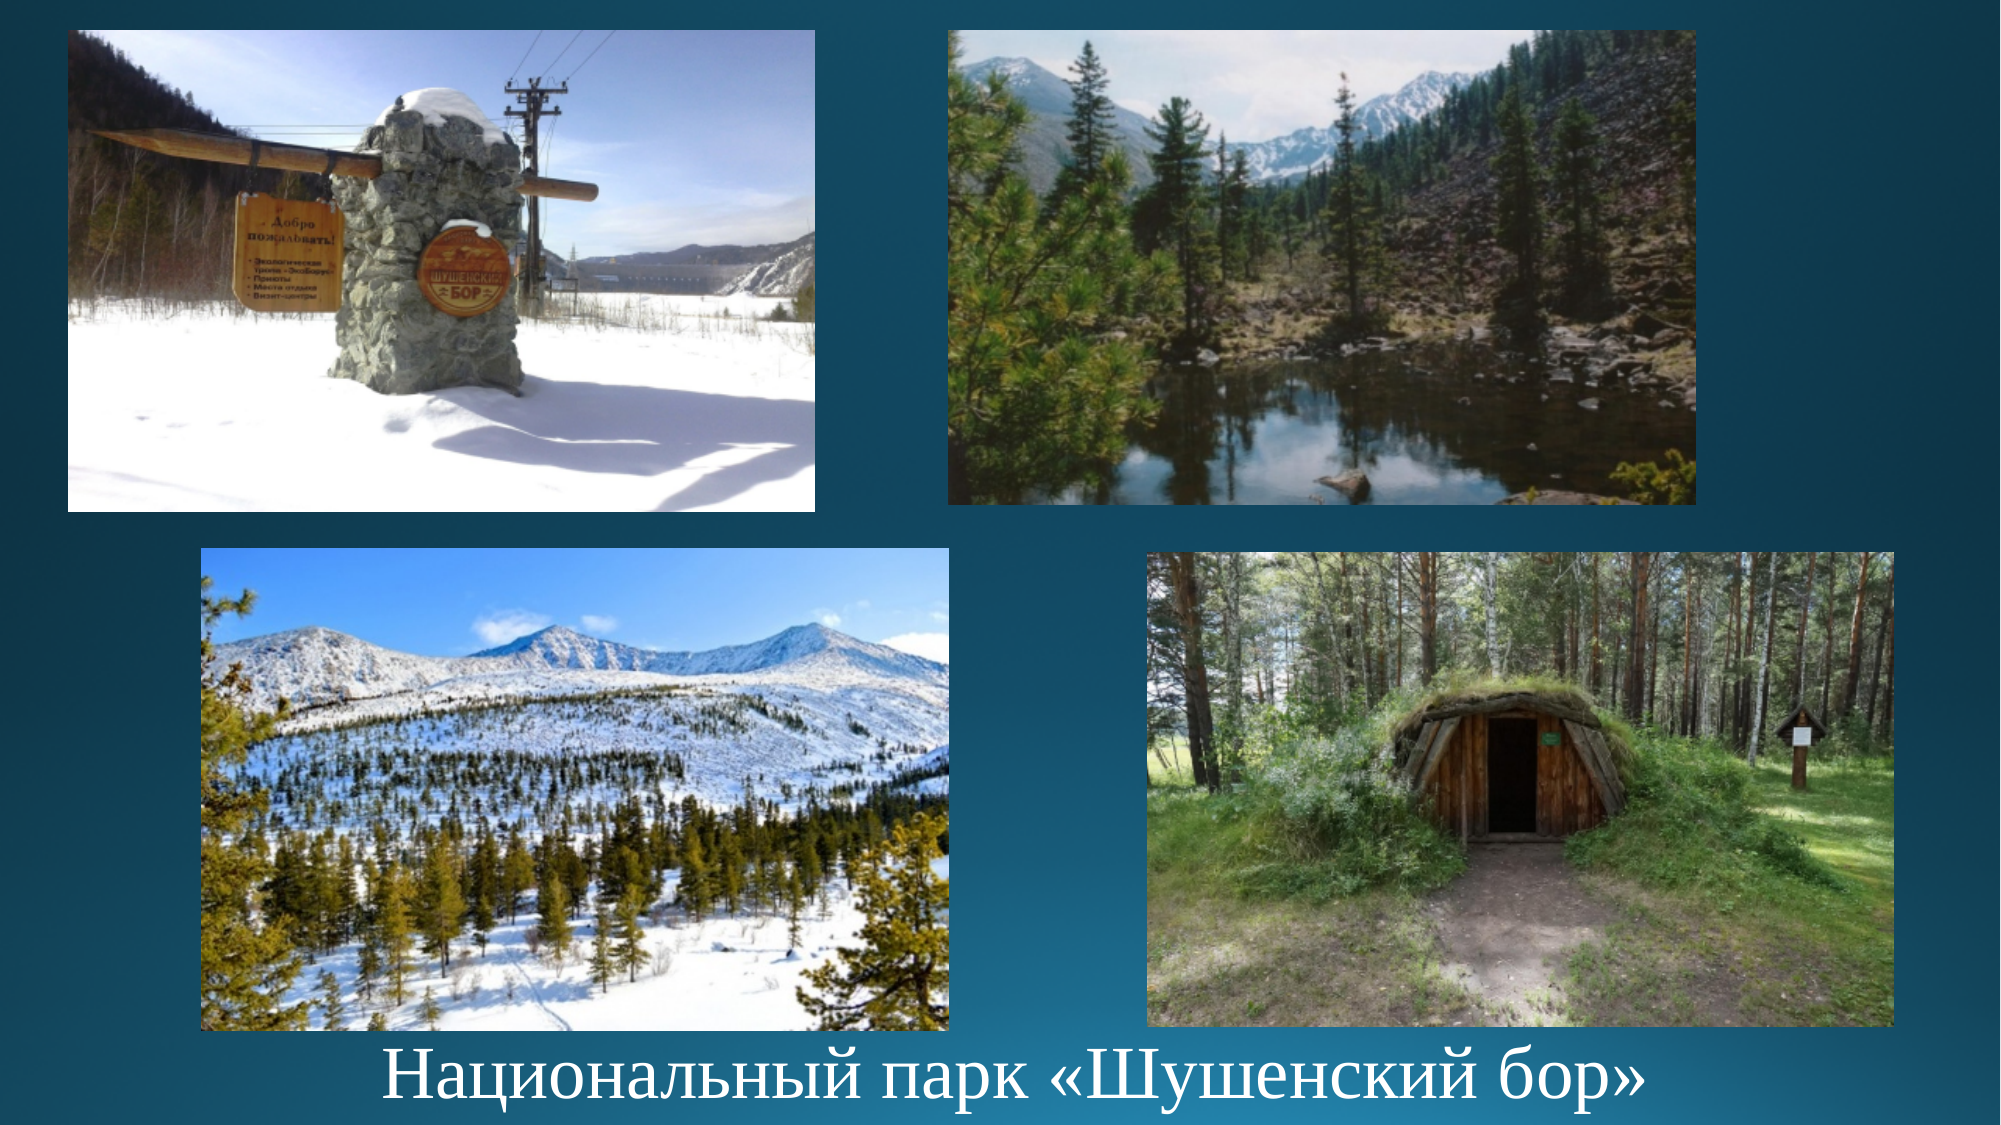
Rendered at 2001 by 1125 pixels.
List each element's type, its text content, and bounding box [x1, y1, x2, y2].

picture [0, 0, 2001, 1125]
title Национальный парк «Шушенский бор» [153, 1023, 1879, 1125]
